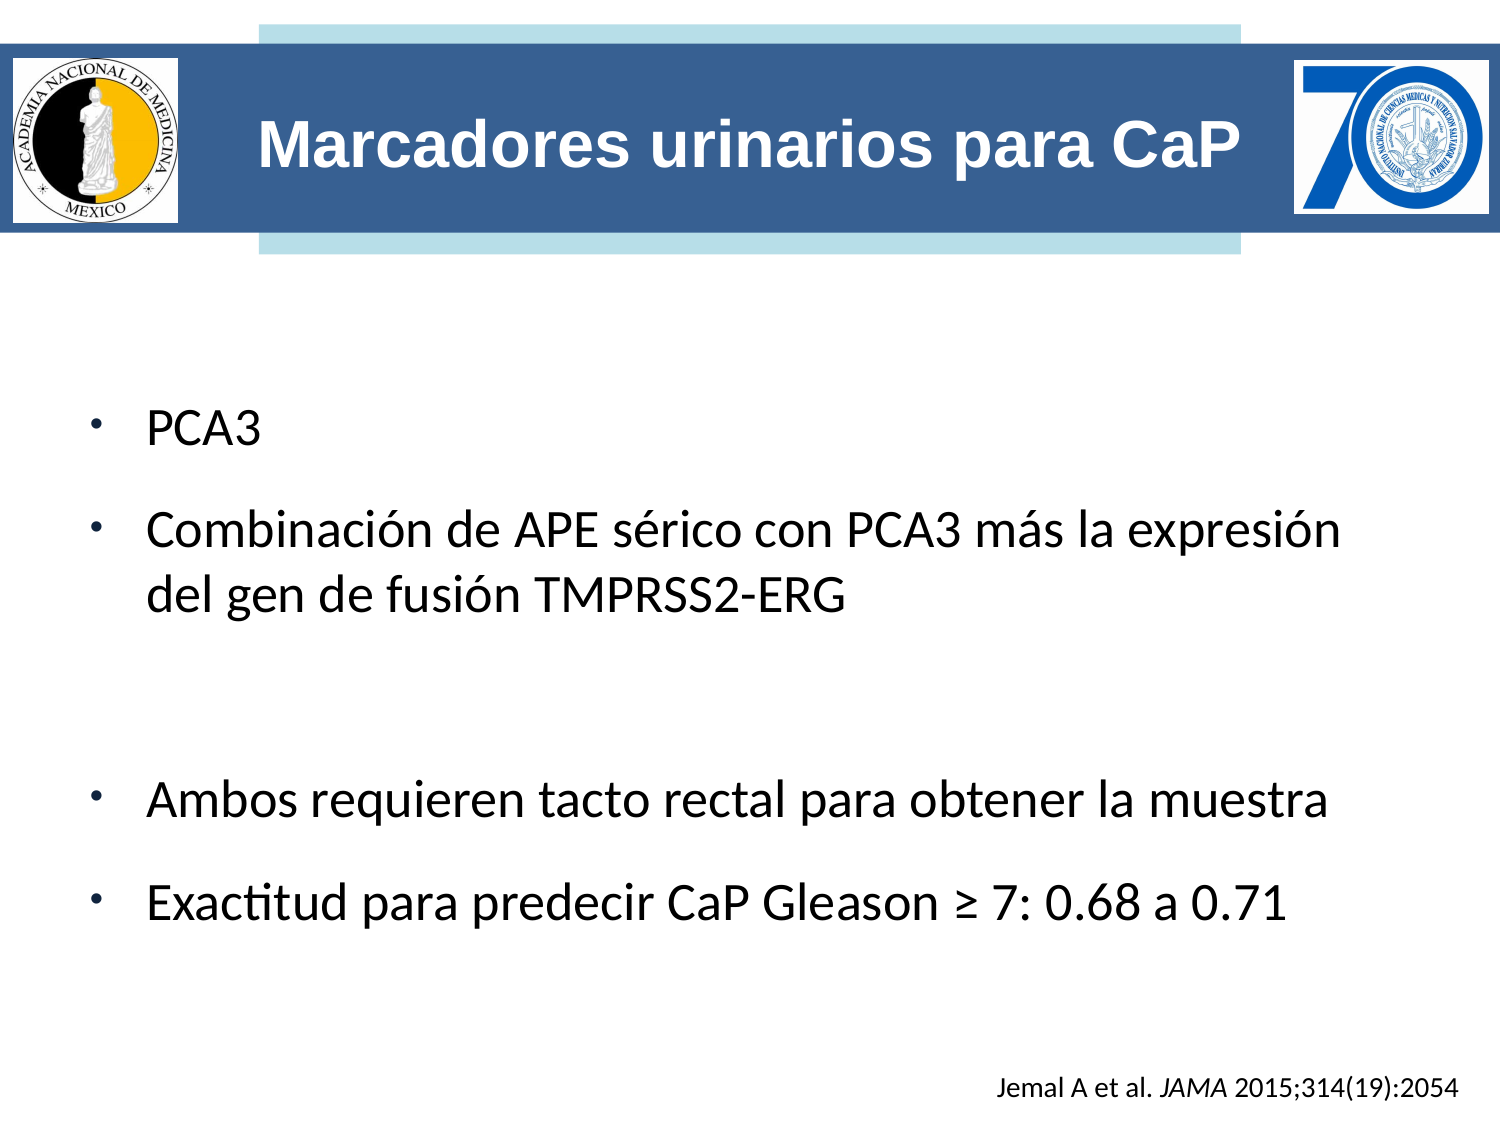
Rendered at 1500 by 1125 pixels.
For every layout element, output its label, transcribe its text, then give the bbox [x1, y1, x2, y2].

picture [1294, 60, 1489, 214]
picture [13, 58, 178, 223]
text_box Marcadores urinarios para CaP [74, 93, 1425, 189]
text_box Jemal A et al. JAMA 2015;314(19):2054 [841, 1060, 1487, 1111]
list PCA3 Combinación de APE sérico con PCA3 más la expresión del gen de fusión TMPRSS2-ERG Ambos requieren tacto rectal para obtener la muestra Exactitud para predecir CaP Gleason ≥ 7: 0.68 a 0.71 [75, 281, 1425, 1038]
